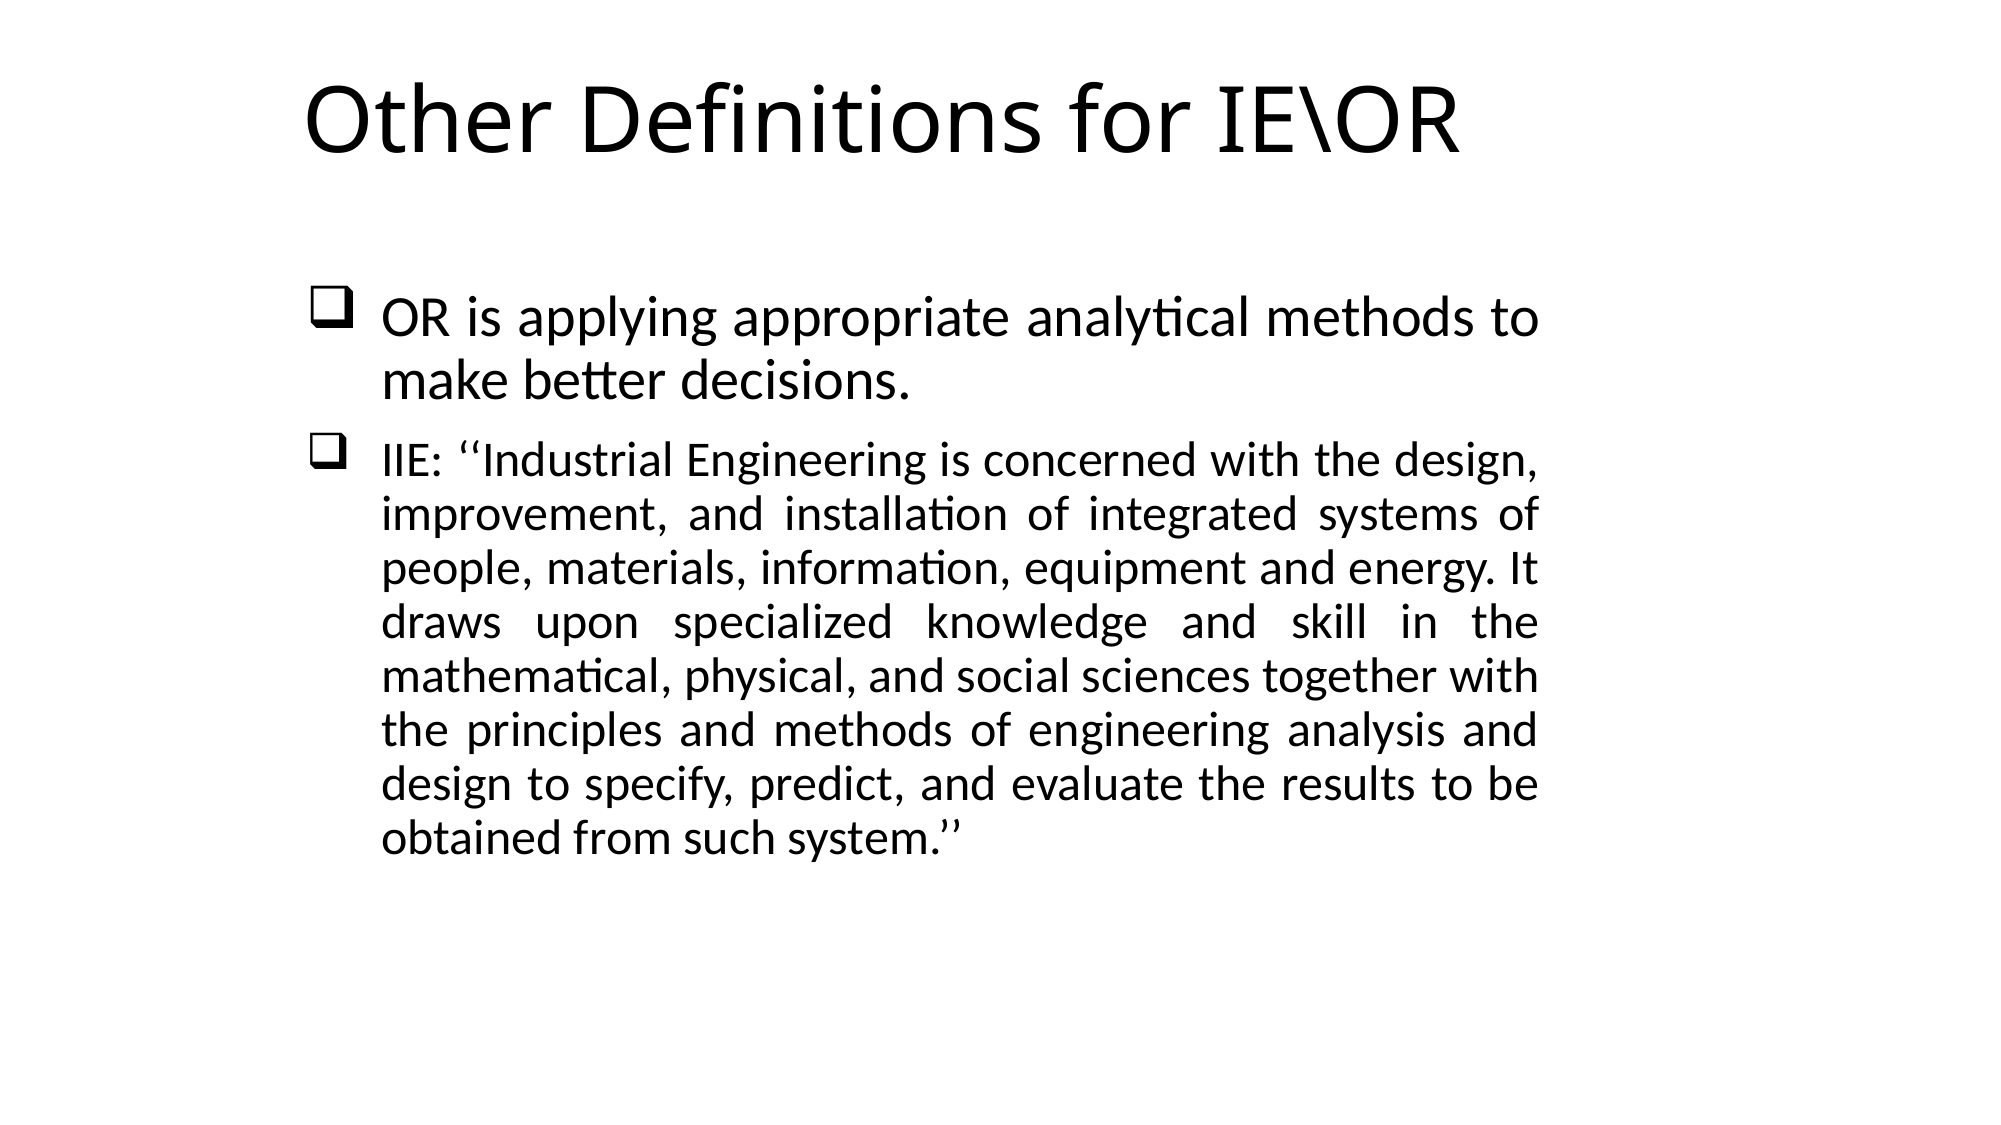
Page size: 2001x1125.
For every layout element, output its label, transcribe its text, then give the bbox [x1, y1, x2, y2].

title Other Definitions for IE\OR [287, 37, 1550, 209]
list OR is applying appropriate analytical methods to make better decisions. IIE: ‘‘Industrial Engineering is concerned with the design, improvement, and installation of integrated systems of people, materials, information, equipment and energy. It draws upon specialized knowledge and skill in the mathematical, physical, and social sciences together with the principles and methods of engineering analysis and design to specify, predict, and evaluate the results to be obtained from such system.’’ [291, 278, 1556, 1003]
